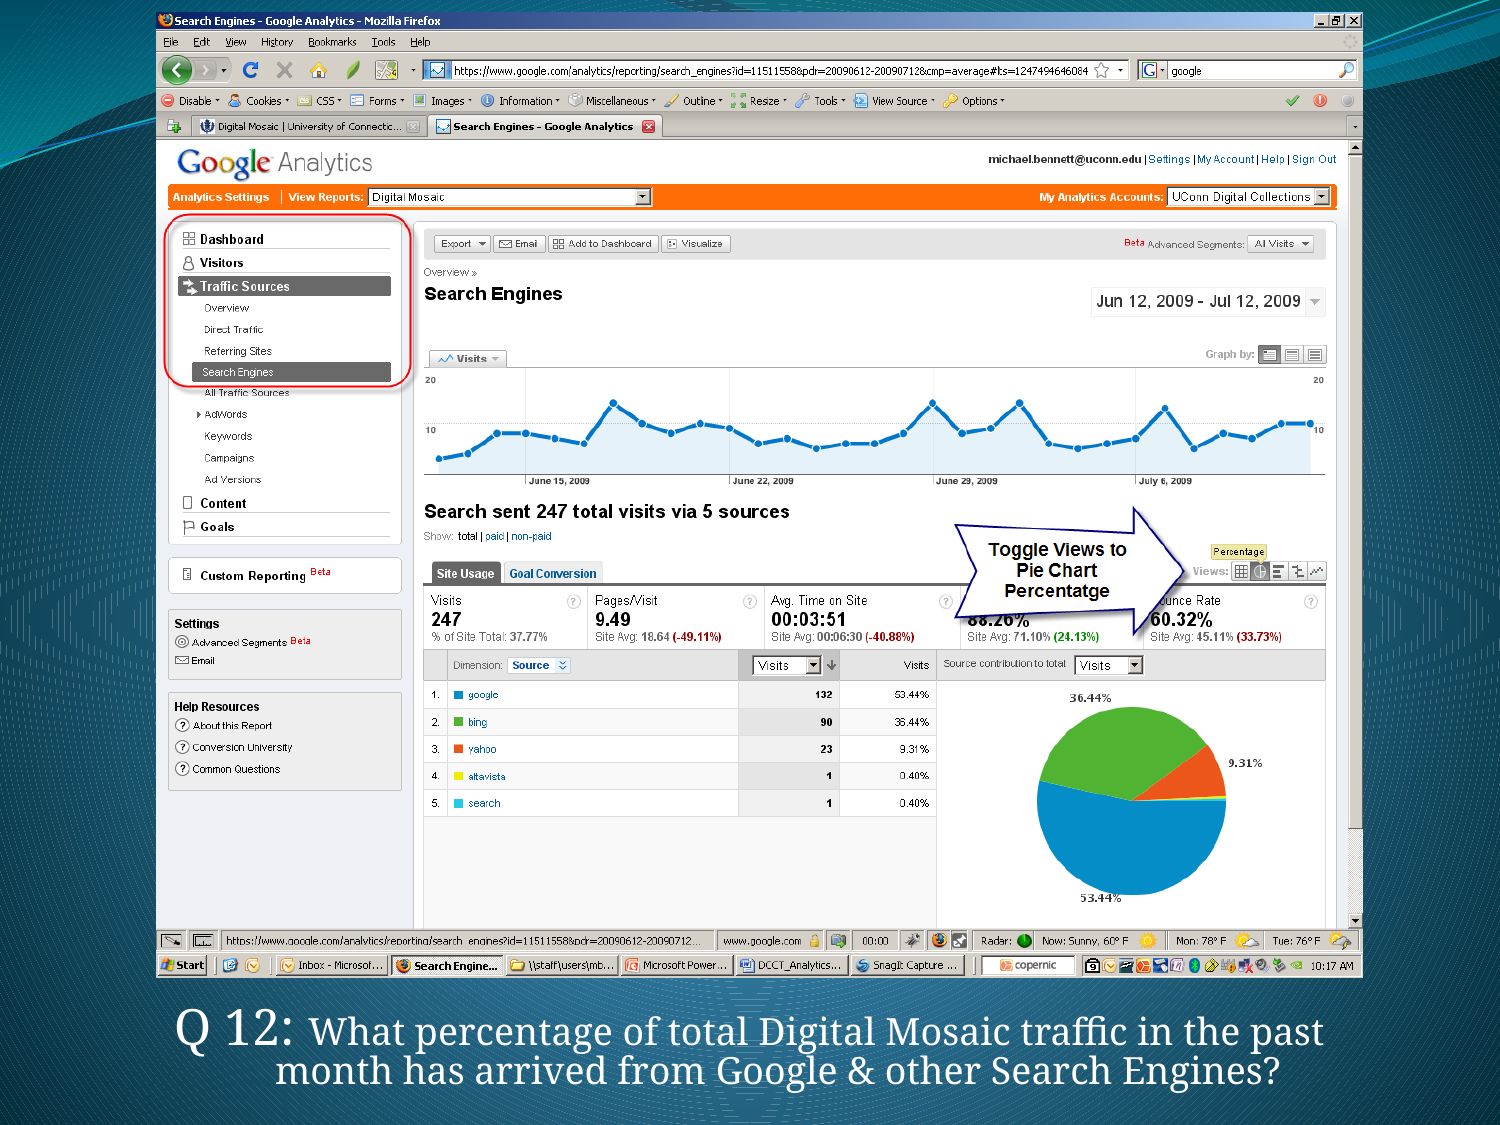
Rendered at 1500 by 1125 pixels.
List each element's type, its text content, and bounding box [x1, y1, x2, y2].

subtitle Q 12: What percentage of total Digital Mosaic traffic in the past month has arrived from Google & other Search Engines? [174, 999, 1350, 1113]
picture [155, 12, 1363, 978]
